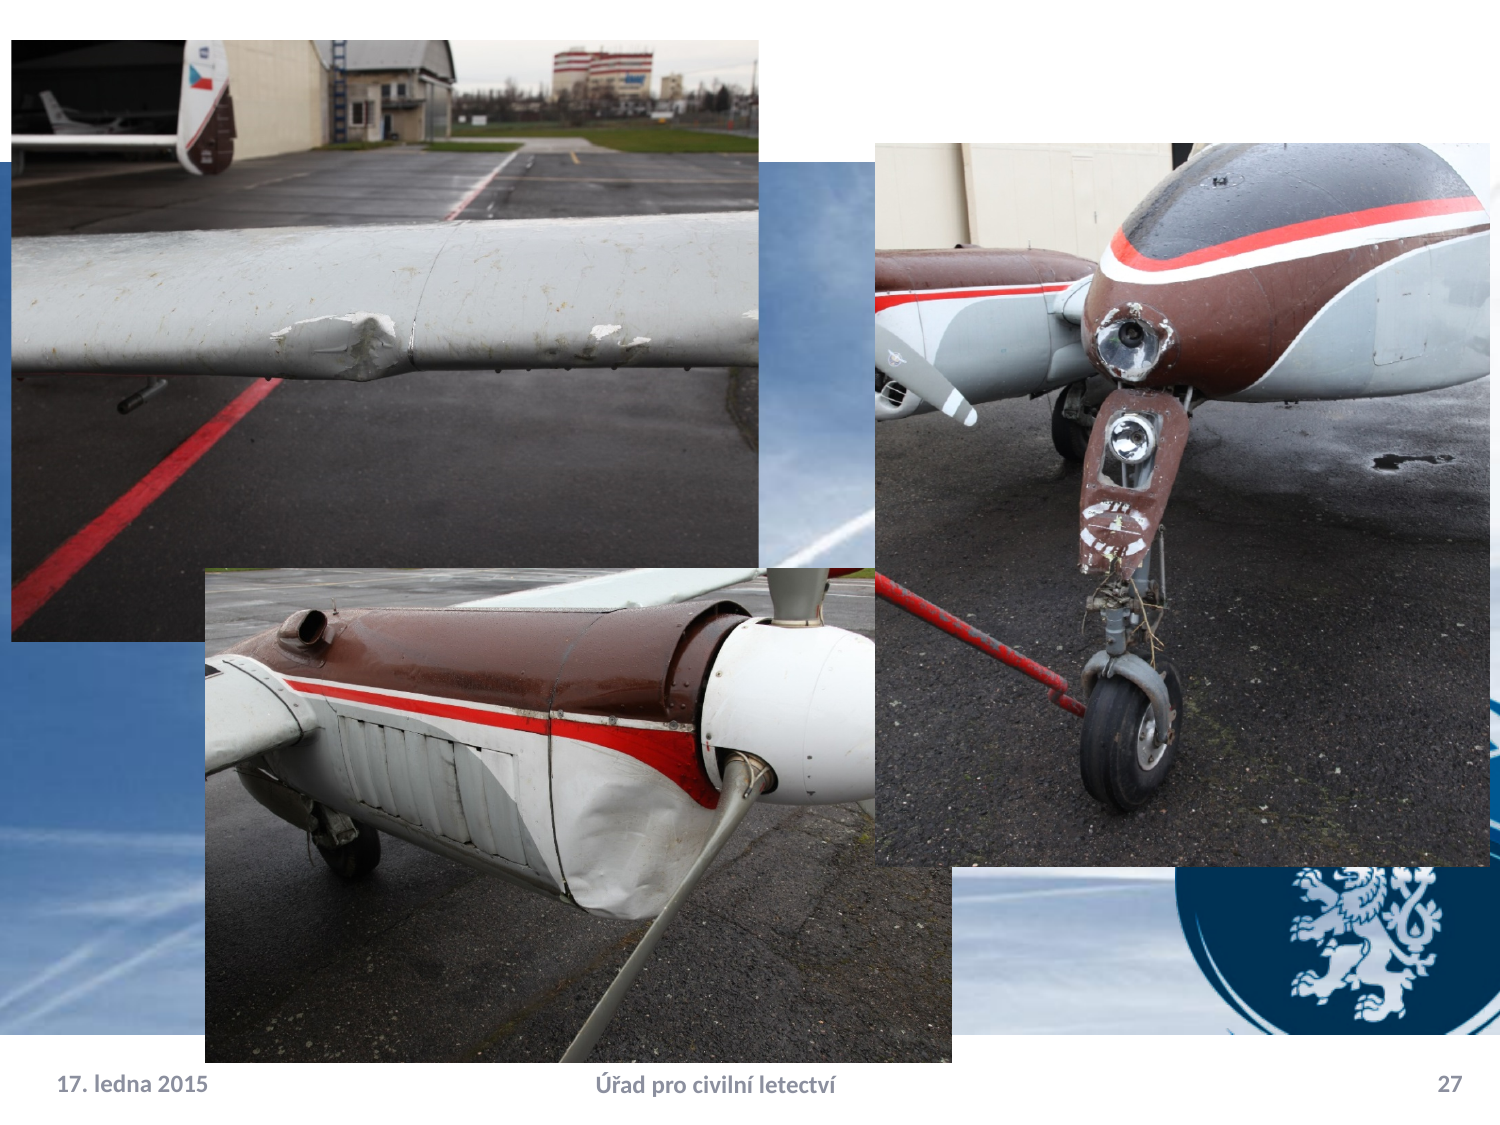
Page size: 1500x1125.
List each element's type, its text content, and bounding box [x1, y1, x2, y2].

slide_number 17. ledna 2015 [41, 1052, 385, 1113]
picture [0, 40, 1500, 1063]
footer Úřad pro civilní letectví [385, 1053, 1047, 1114]
slide_number 27 [1128, 1052, 1478, 1113]
